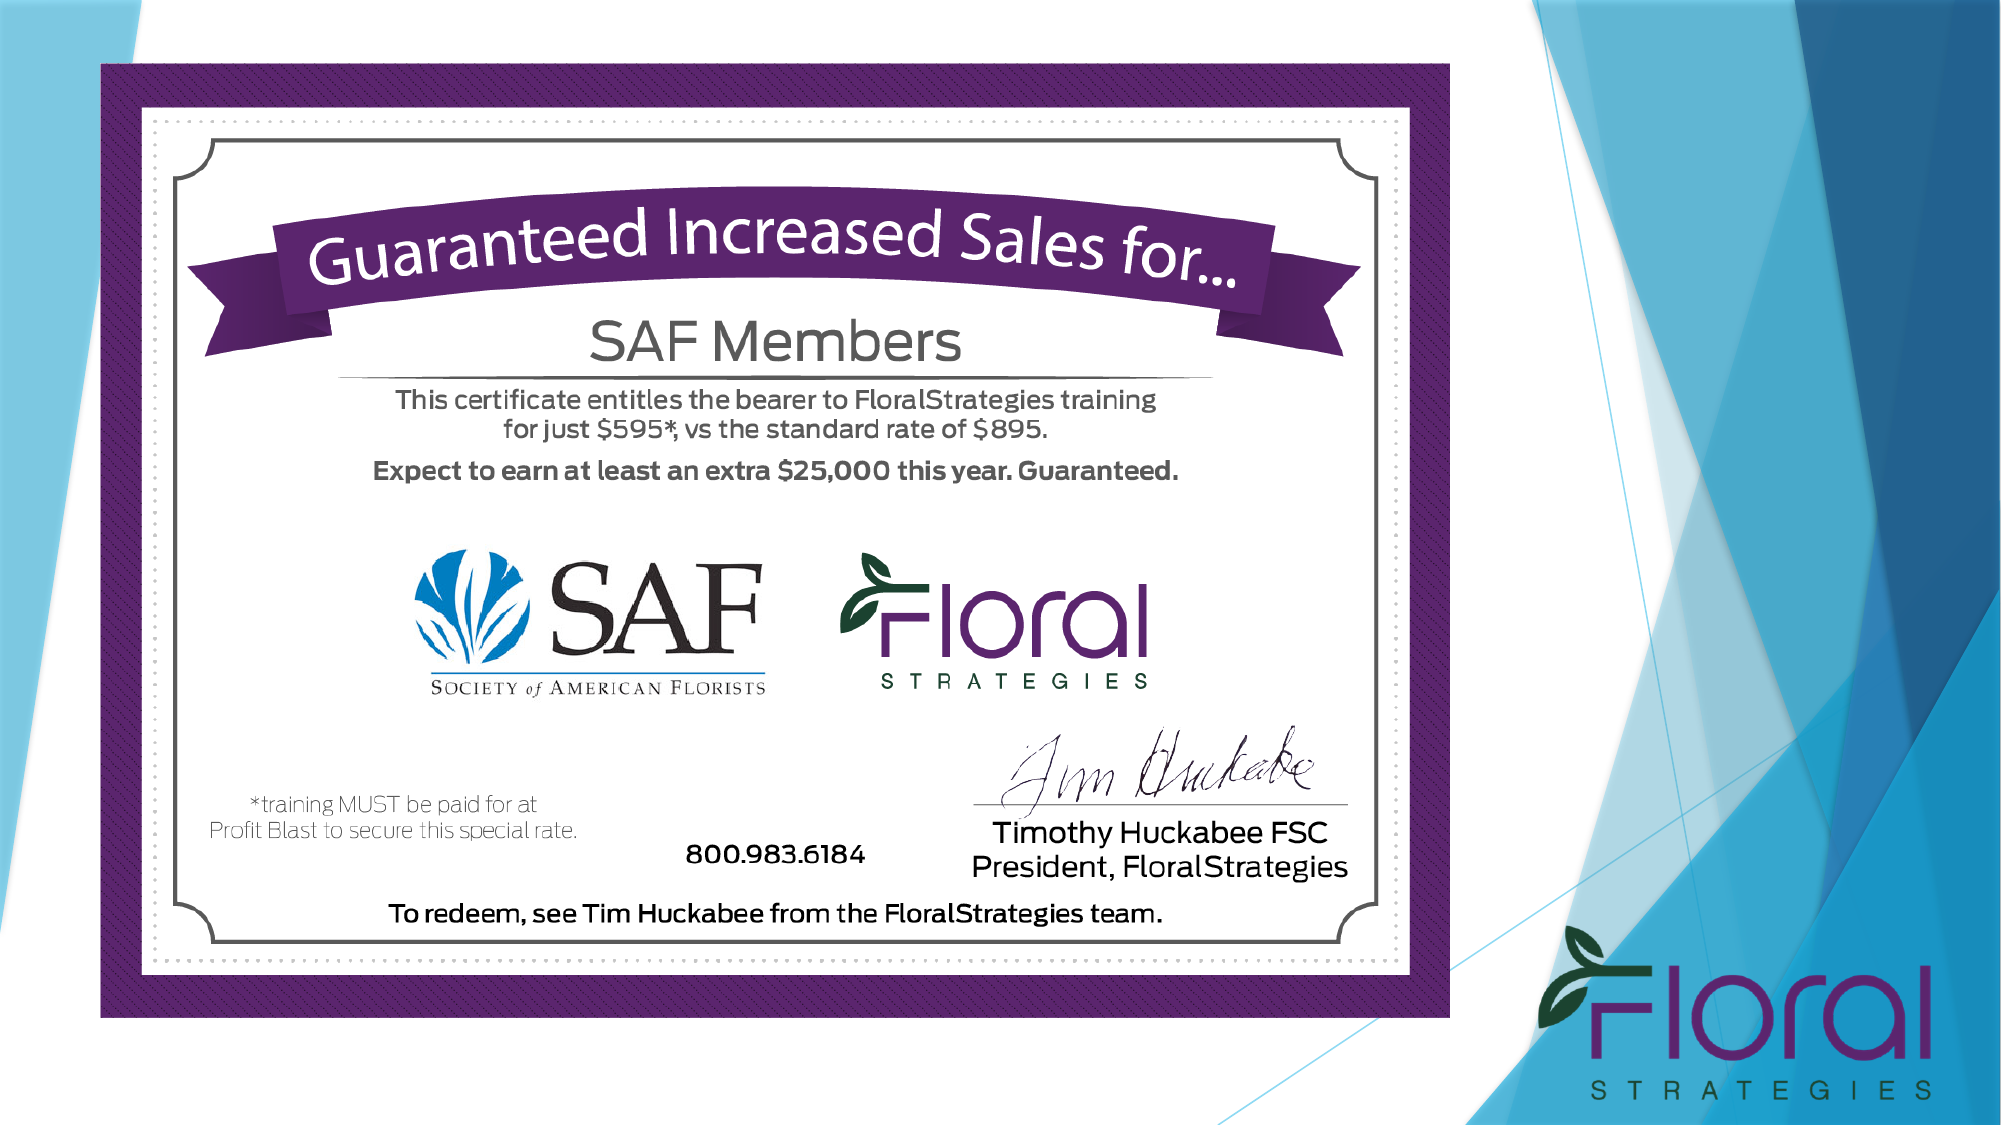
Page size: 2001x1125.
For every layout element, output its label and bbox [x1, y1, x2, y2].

picture [100, 62, 2000, 1125]
